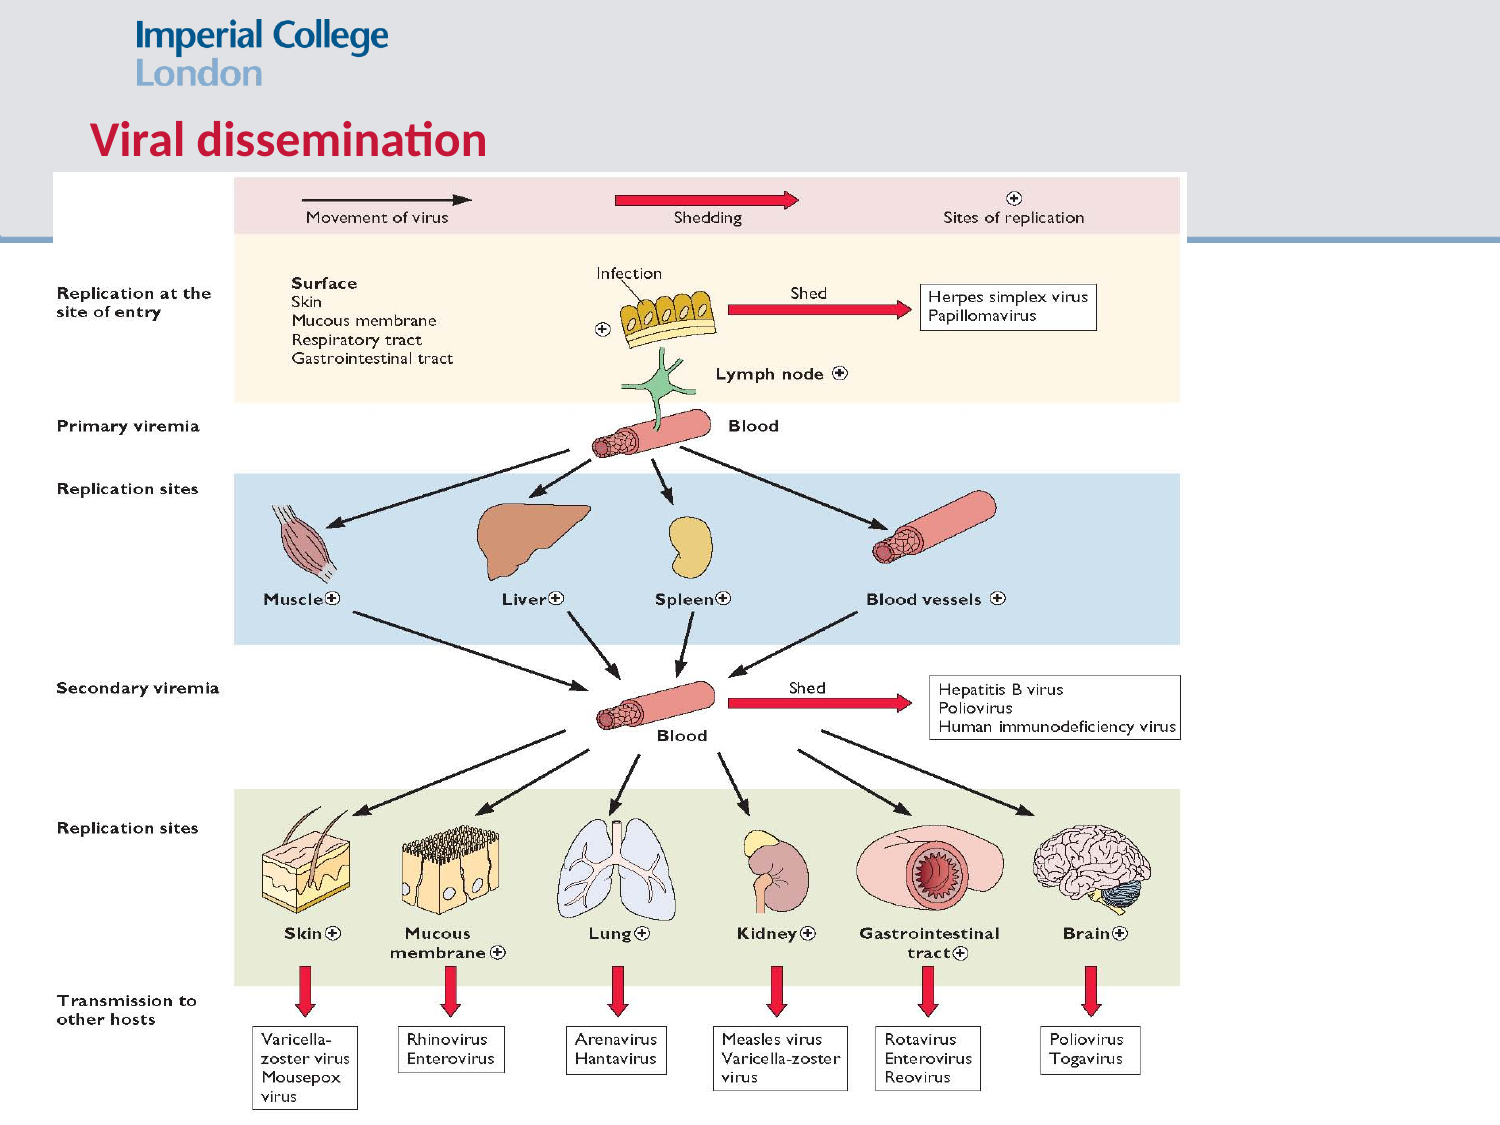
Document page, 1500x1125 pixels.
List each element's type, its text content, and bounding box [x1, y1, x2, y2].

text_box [52, 172, 1187, 1115]
text_box Viral dissemination [74, 45, 1425, 233]
picture [0, 0, 1500, 243]
